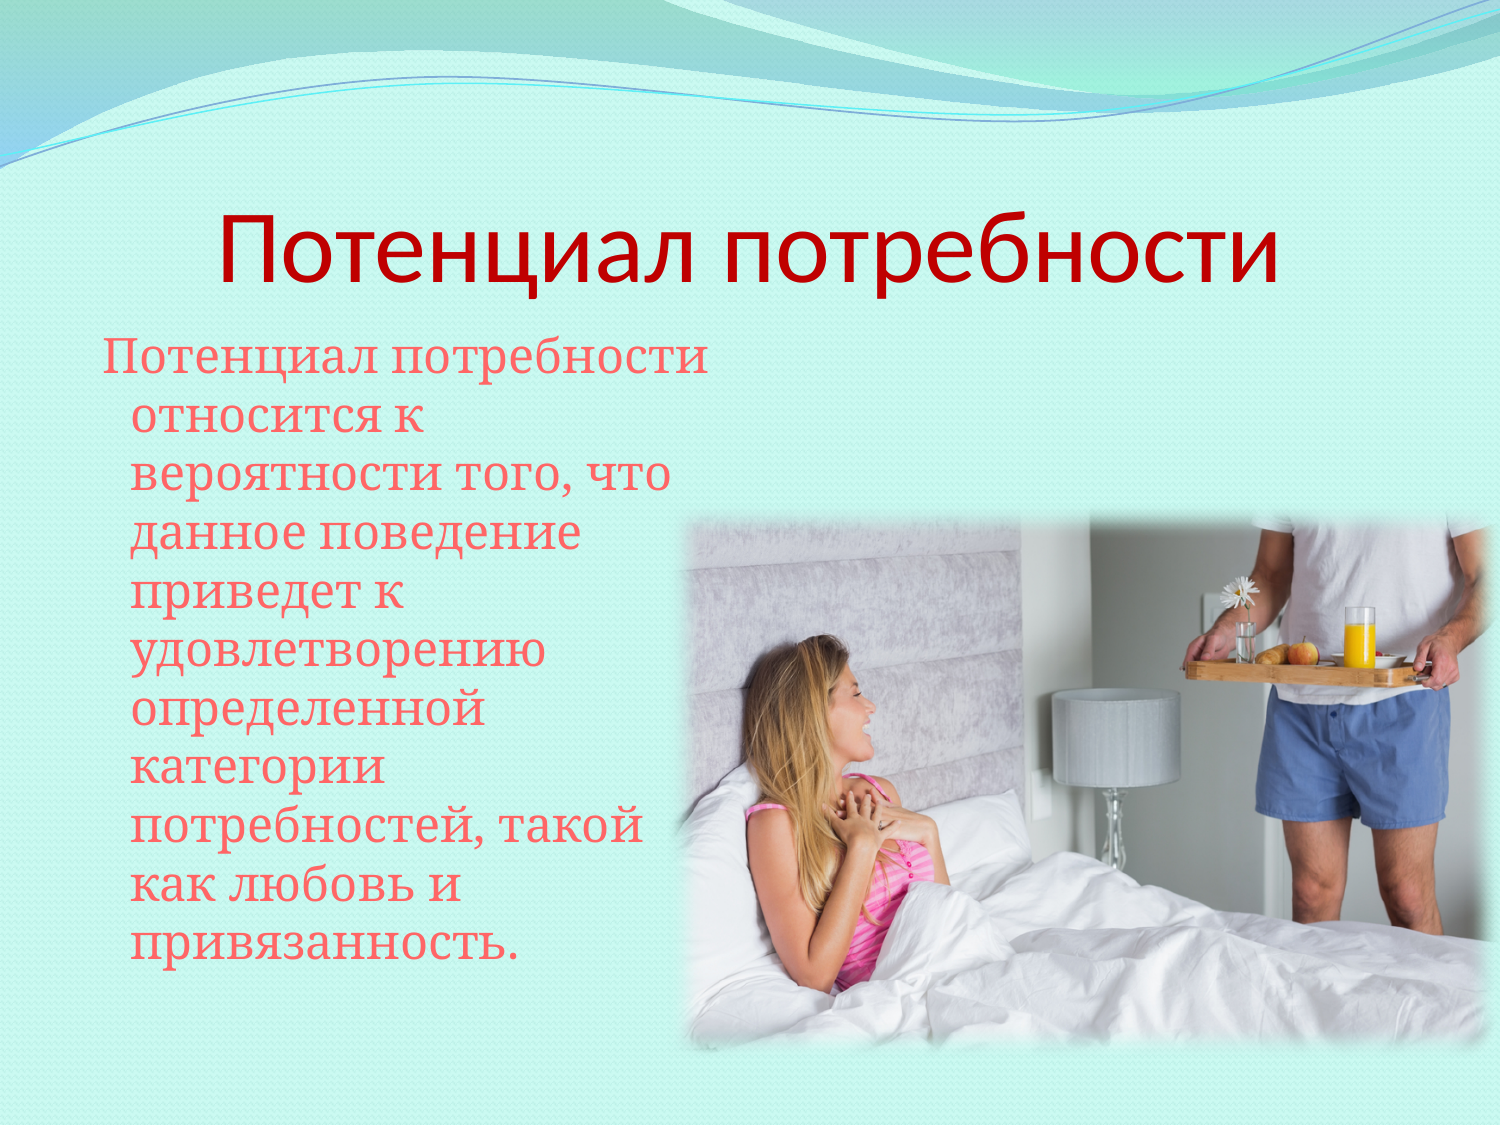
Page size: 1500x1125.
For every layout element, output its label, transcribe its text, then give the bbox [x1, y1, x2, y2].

list Потенциал потребности относится к вероятности того, что данное поведение приведет к удовлетворению определенной категории потребностей, такой как любовь и привязанность. [75, 317, 727, 1035]
title Потенциал потребности [75, 115, 1425, 303]
picture [667, 503, 1500, 1059]
